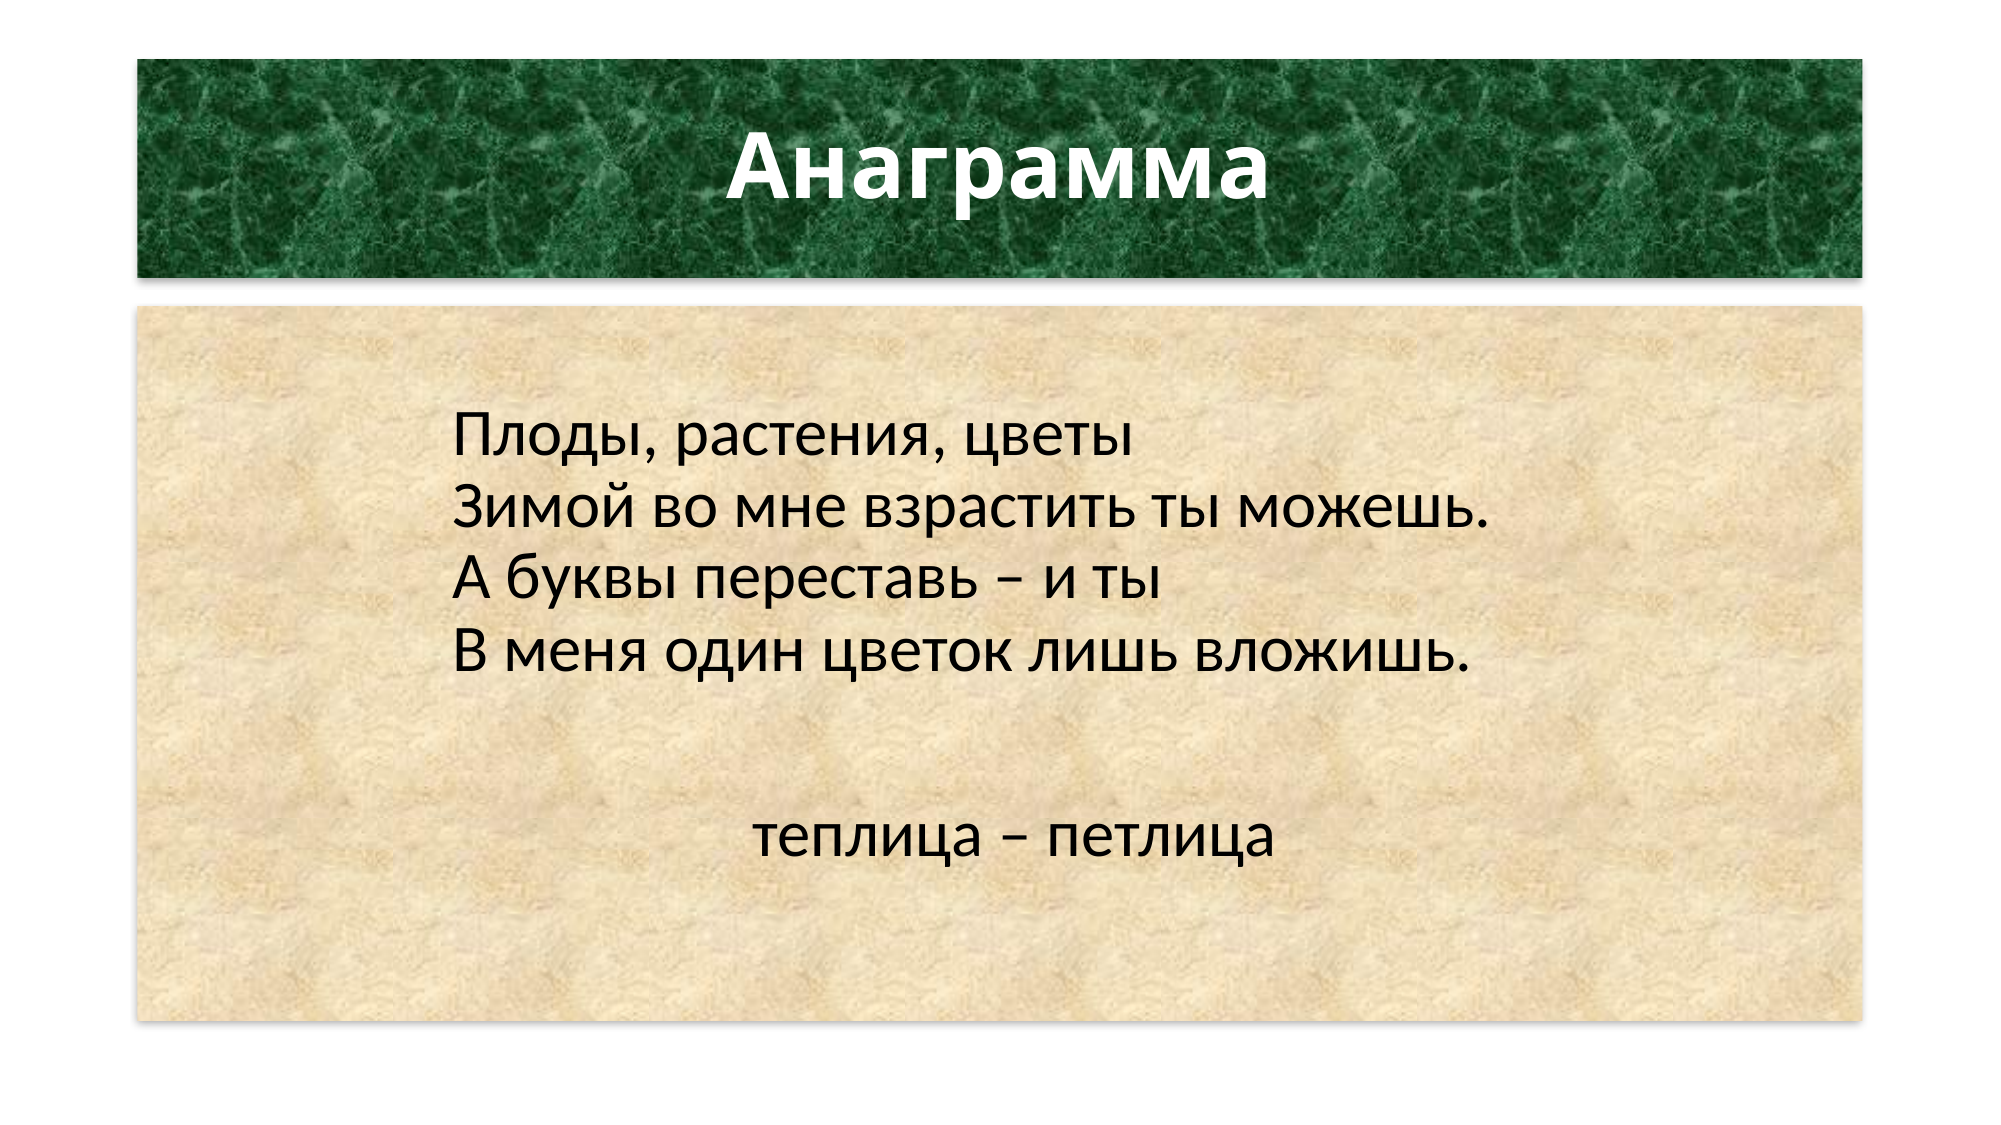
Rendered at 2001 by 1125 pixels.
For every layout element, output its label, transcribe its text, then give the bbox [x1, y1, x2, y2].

title Анаграмма [137, 59, 1863, 278]
list Плоды, растения, цветы Зимой во мне взрастить ты можешь. А буквы переставь – и ты В меня один цветок лишь вложишь. теплица – петлица [137, 306, 1863, 1021]
